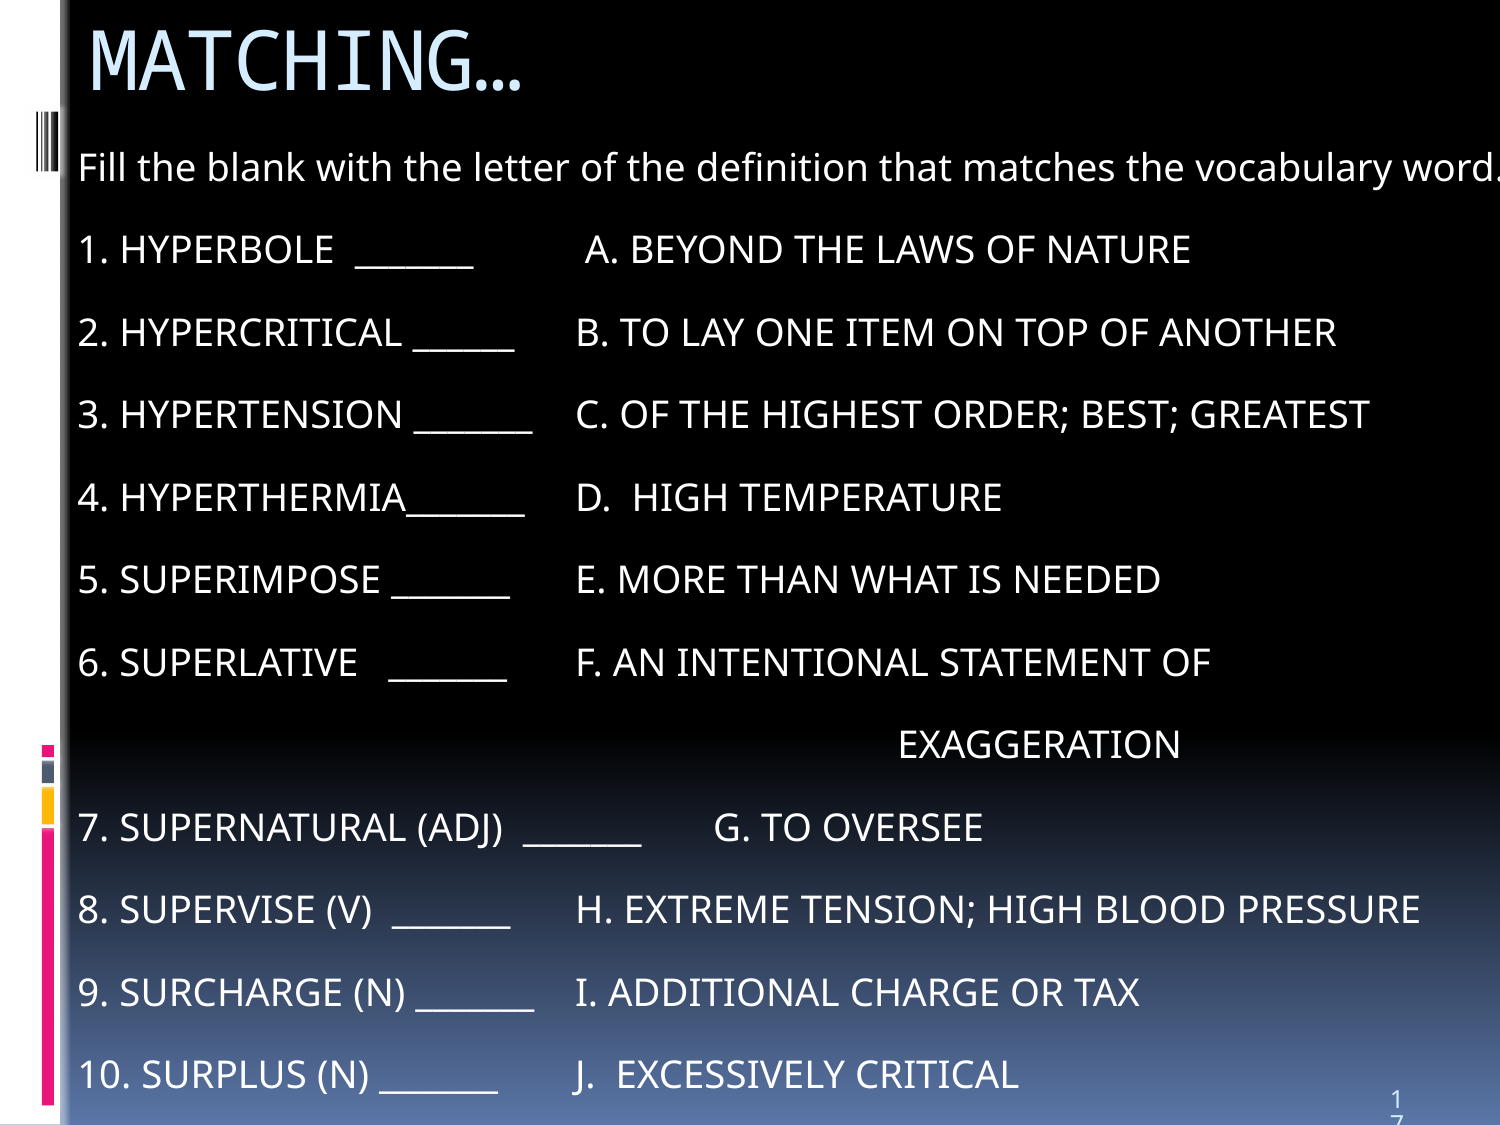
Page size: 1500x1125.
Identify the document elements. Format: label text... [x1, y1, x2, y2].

list Fill the blank with the letter of the definition that matches the vocabulary word. 1. HYPERBOLE _______ A. BEYOND THE LAWS OF NATURE 2. HYPERCRITICAL ______ B. TO LAY ONE ITEM ON TOP OF ANOTHER 3. HYPERTENSION _______ C. OF THE HIGHEST ORDER; BEST; GREATEST 4. HYPERTHERMIA_______ D. HIGH TEMPERATURE 5. SUPERIMPOSE _______ E. MORE THAN WHAT IS NEEDED 6. SUPERLATIVE _______ F. AN INTENTIONAL STATEMENT OF EXAGGERATION 7. SUPERNATURAL (ADJ) _______ G. TO OVERSEE 8. SUPERVISE (V) _______ H. EXTREME TENSION; HIGH BLOOD PRESSURE 9. SURCHARGE (N) _______ I. ADDITIONAL CHARGE OR TAX 10. SURPLUS (N) _______ J. EXCESSIVELY CRITICAL [62, 112, 1500, 1125]
slide_number 17 [1374, 1042, 1425, 1125]
title MATCHING… [75, 0, 1425, 112]
